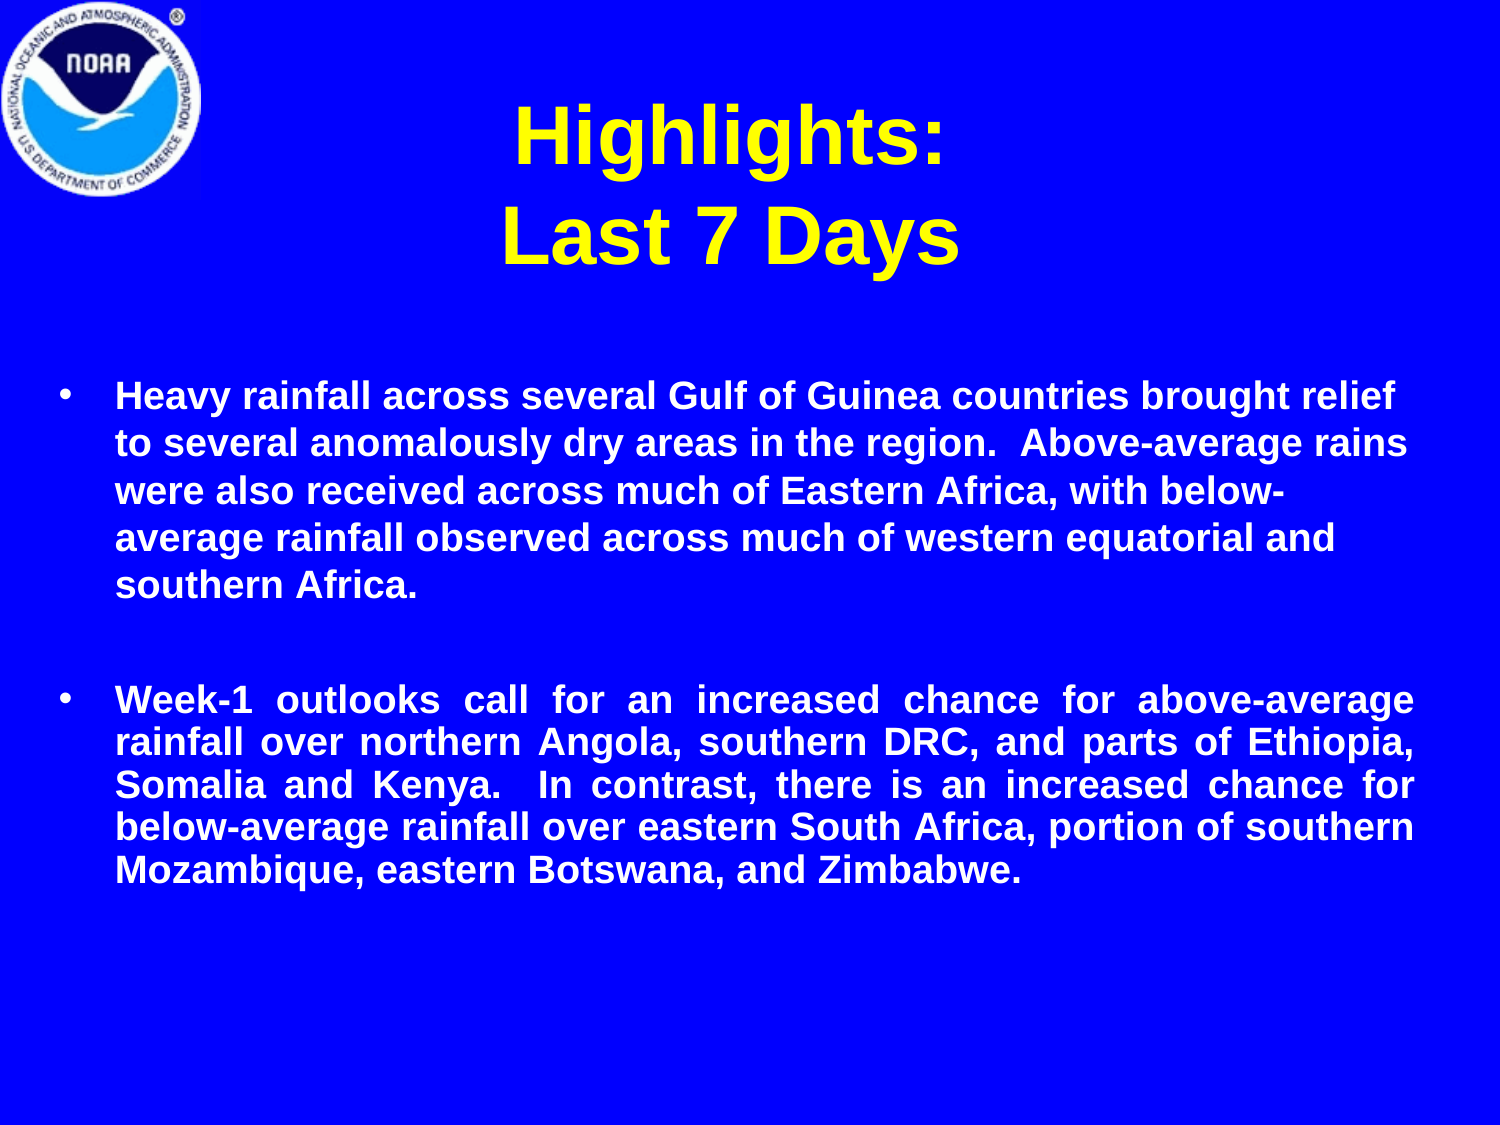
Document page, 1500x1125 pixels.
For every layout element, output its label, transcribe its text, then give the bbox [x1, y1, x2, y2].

title Highlights: Last 7 Days [137, 87, 1325, 275]
text_box Heavy rainfall across several Gulf of Guinea countries brought relief to several anomalously dry areas in the region. Above-average rains were also received across much of Eastern Africa, with below-average rainfall observed across much of western equatorial and southern Africa. Week-1 outlooks call for an increased chance for above-average rainfall over northern Angola, southern DRC, and parts of Ethiopia, Somalia and Kenya. In contrast, there is an increased chance for below-average rainfall over eastern South Africa, portion of southern Mozambique, eastern Botswana, and Zimbabwe. [43, 362, 1432, 1088]
picture [0, 0, 200, 200]
